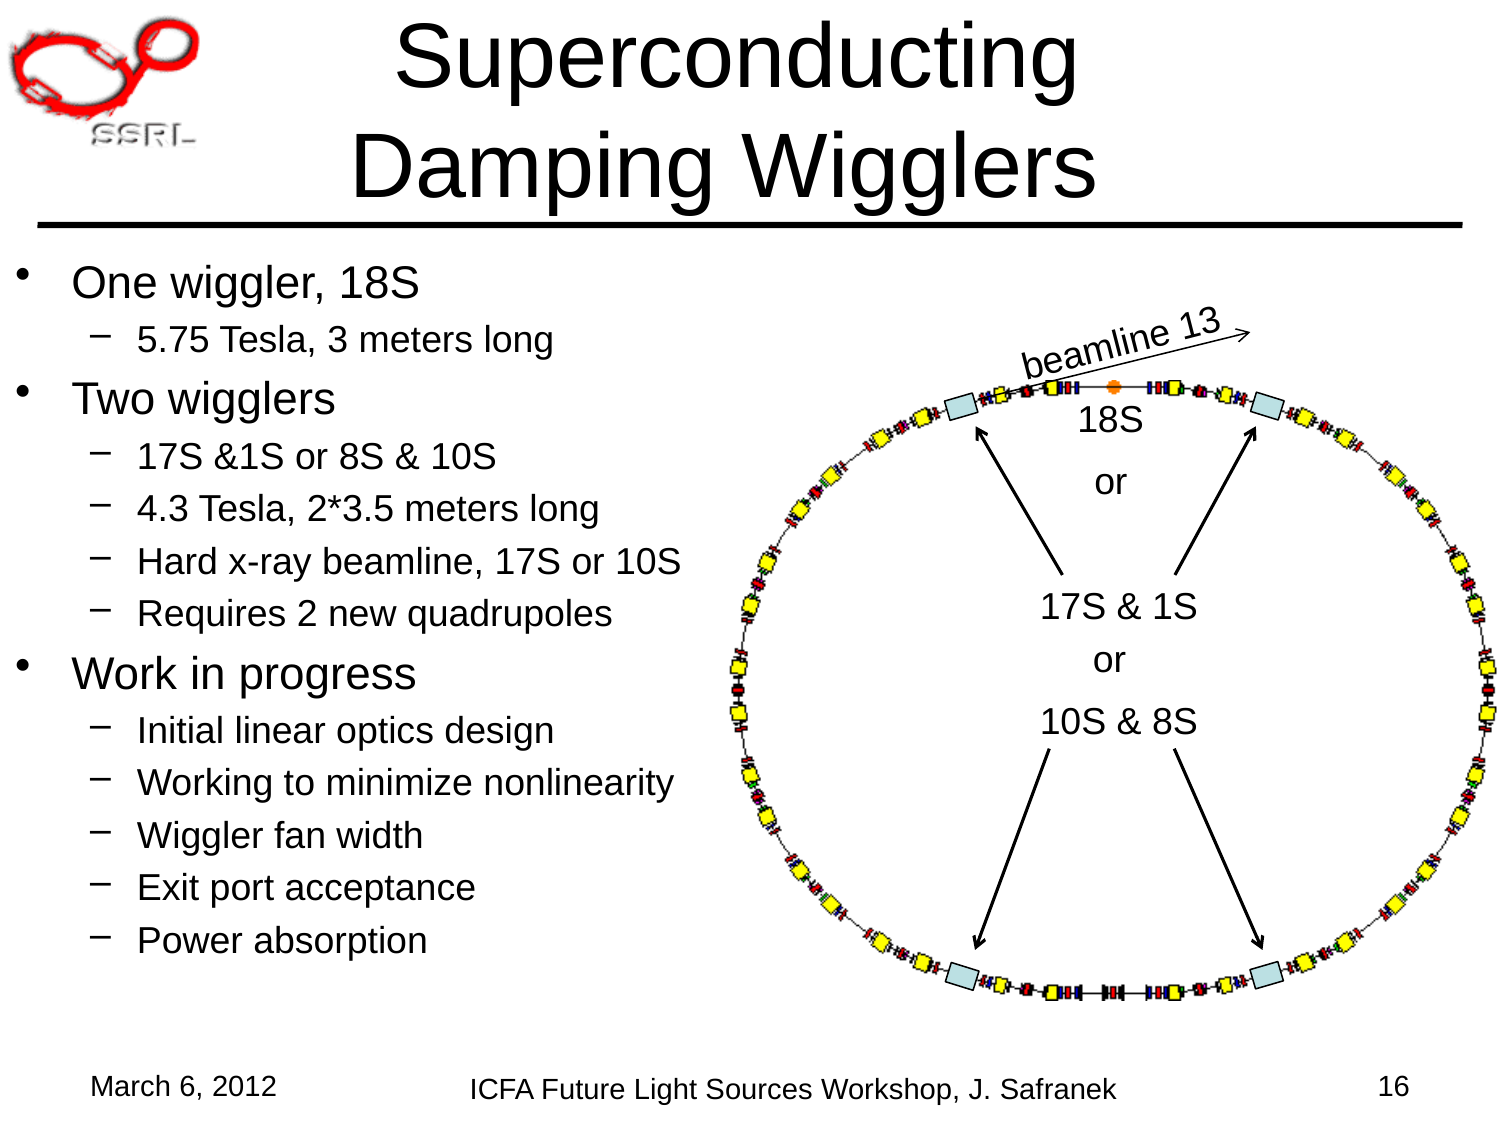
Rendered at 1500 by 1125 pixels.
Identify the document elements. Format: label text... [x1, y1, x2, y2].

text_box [1173, 748, 1263, 951]
text_box 16 [1074, 1059, 1425, 1113]
text_box beamline 13 [1043, 274, 1272, 338]
title Superconducting Damping Wigglers [62, 12, 1413, 201]
picture [0, 0, 213, 160]
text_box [975, 425, 1063, 576]
picture [727, 380, 1500, 1002]
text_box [977, 331, 1251, 400]
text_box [974, 748, 1050, 951]
text_box March 6, 2012 [75, 1059, 425, 1113]
text_box ICFA Future Light Sources Workshop, J. Safranek [412, 1062, 1175, 1125]
list One wiggler, 18S 5.75 Tesla, 3 meters long Two wigglers 17S &1S or 8S & 10S 4.3 Tesla, 2*3.5 meters long Hard x-ray beamline, 17S or 10S Requires 2 new quadrupoles Work in progress Initial linear optics design Working to minimize nonlinearity Wiggler fan width Exit port acceptance Power absorption [0, 244, 935, 988]
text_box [1174, 425, 1257, 576]
